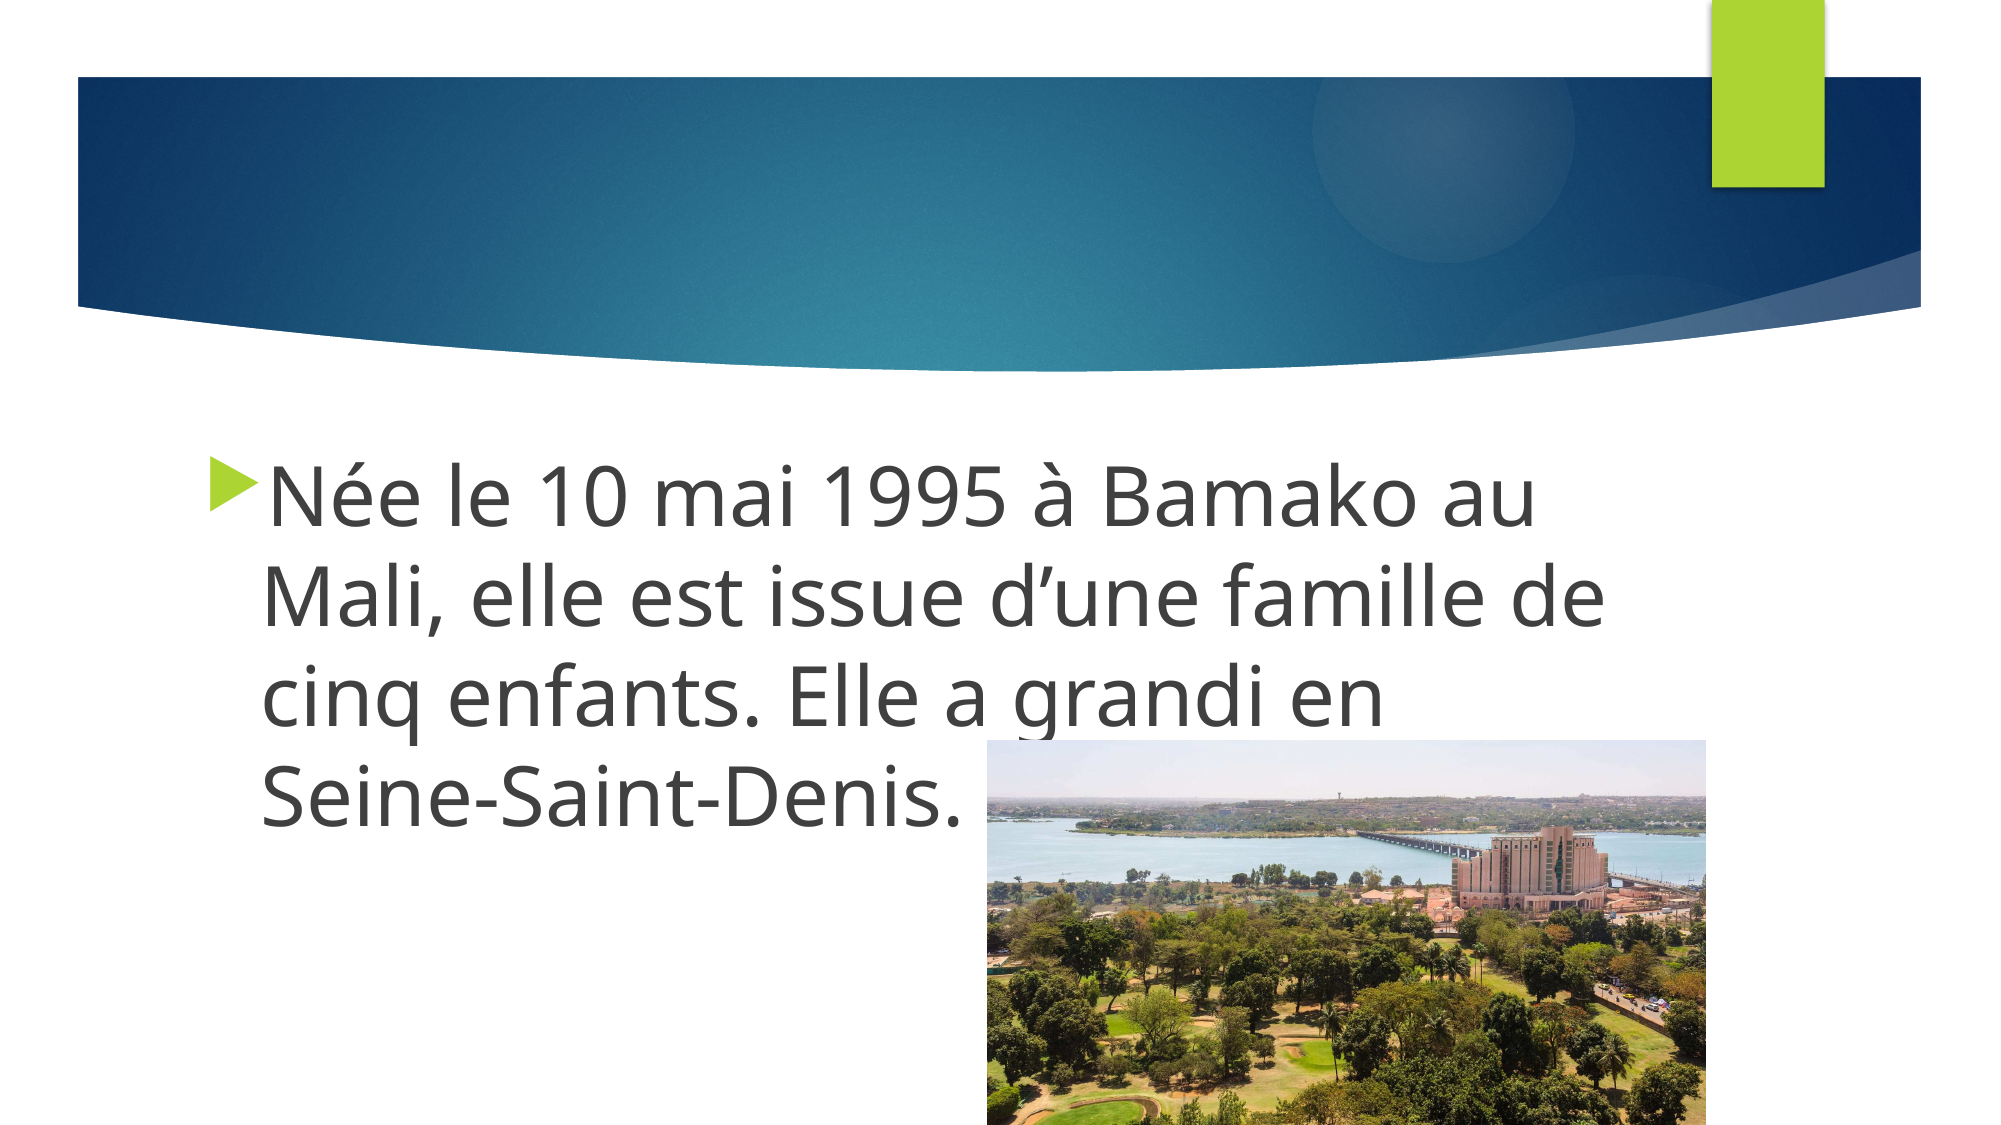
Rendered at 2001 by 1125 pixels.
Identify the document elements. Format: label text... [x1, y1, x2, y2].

list Née le 10 mai 1995 à Bamako au Mali, elle est issue d’une famille de cinq enfants. Elle a grandi en Seine-Saint-Denis. [189, 435, 1627, 996]
picture [987, 740, 1707, 1125]
